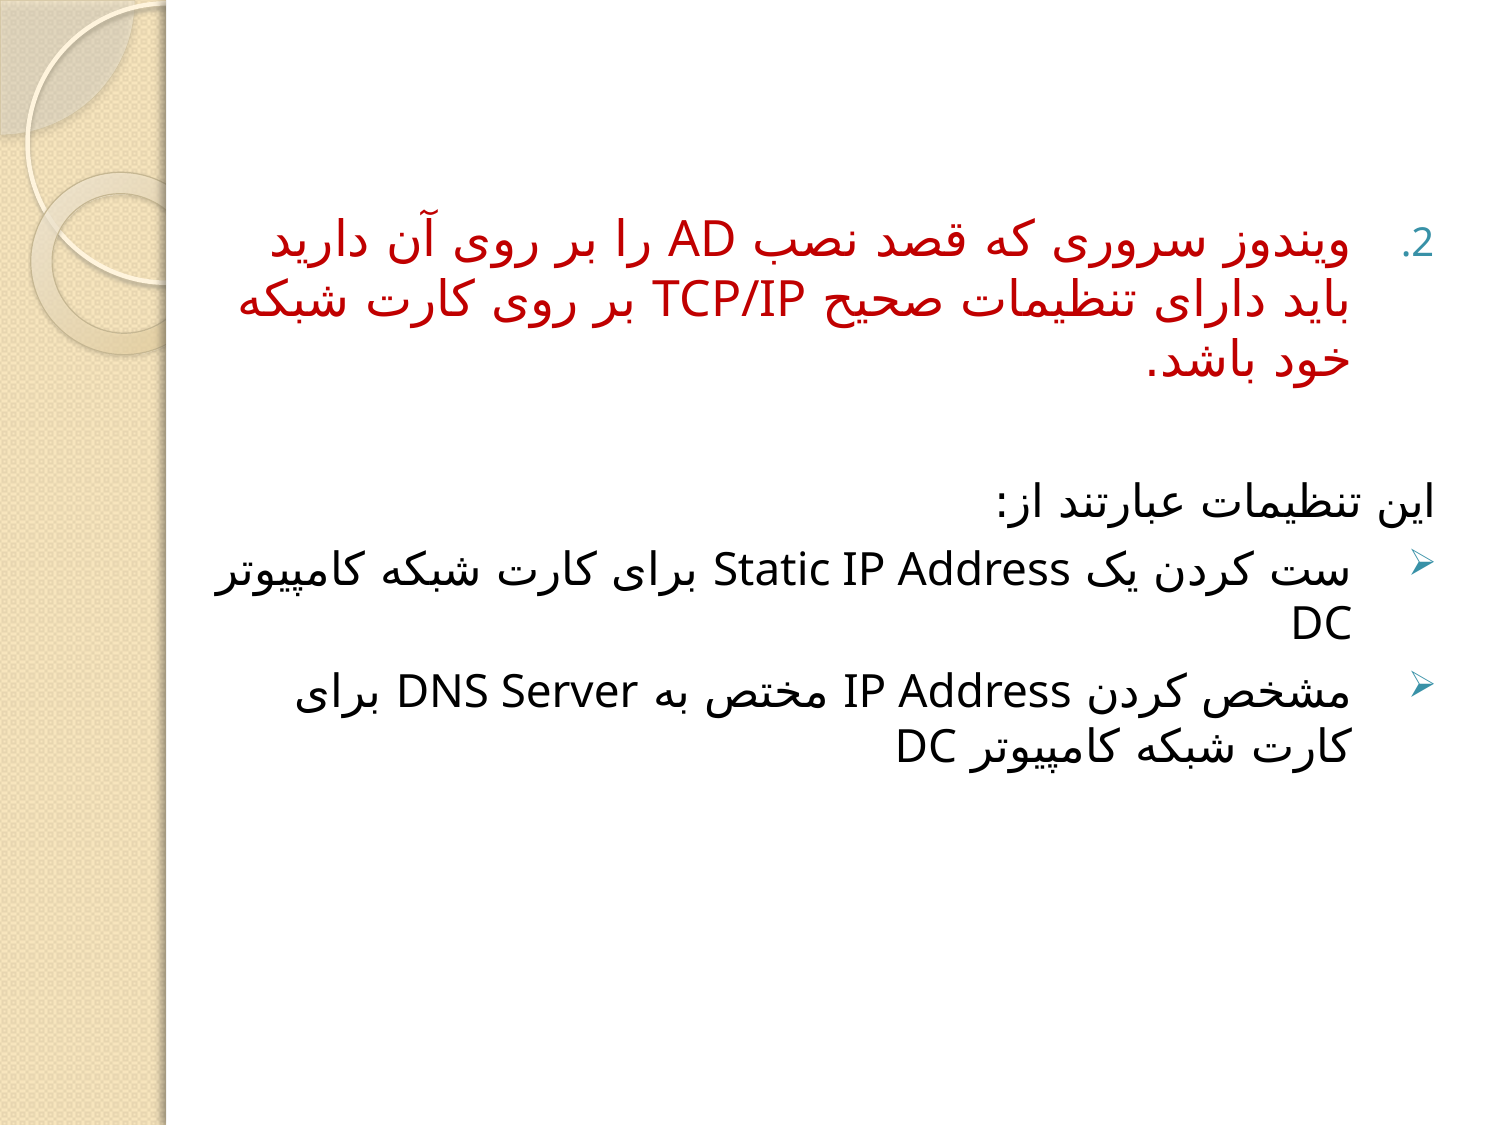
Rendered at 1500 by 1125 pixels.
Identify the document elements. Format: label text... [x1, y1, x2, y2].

list ویندوز سروری که قصد نصب AD را بر روی آن دارید باید دارای تنظیمات صحیح TCP/IP بر روی کارت شبکه خود باشد. این تنظیمات عبارتند از: ست کردن یک Static IP Address برای کارت شبکه کامپیوتر DC مشخص کردن IP Address مختص به DNS Server برای کارت شبکه کامپیوتر DC [175, 198, 1466, 1026]
